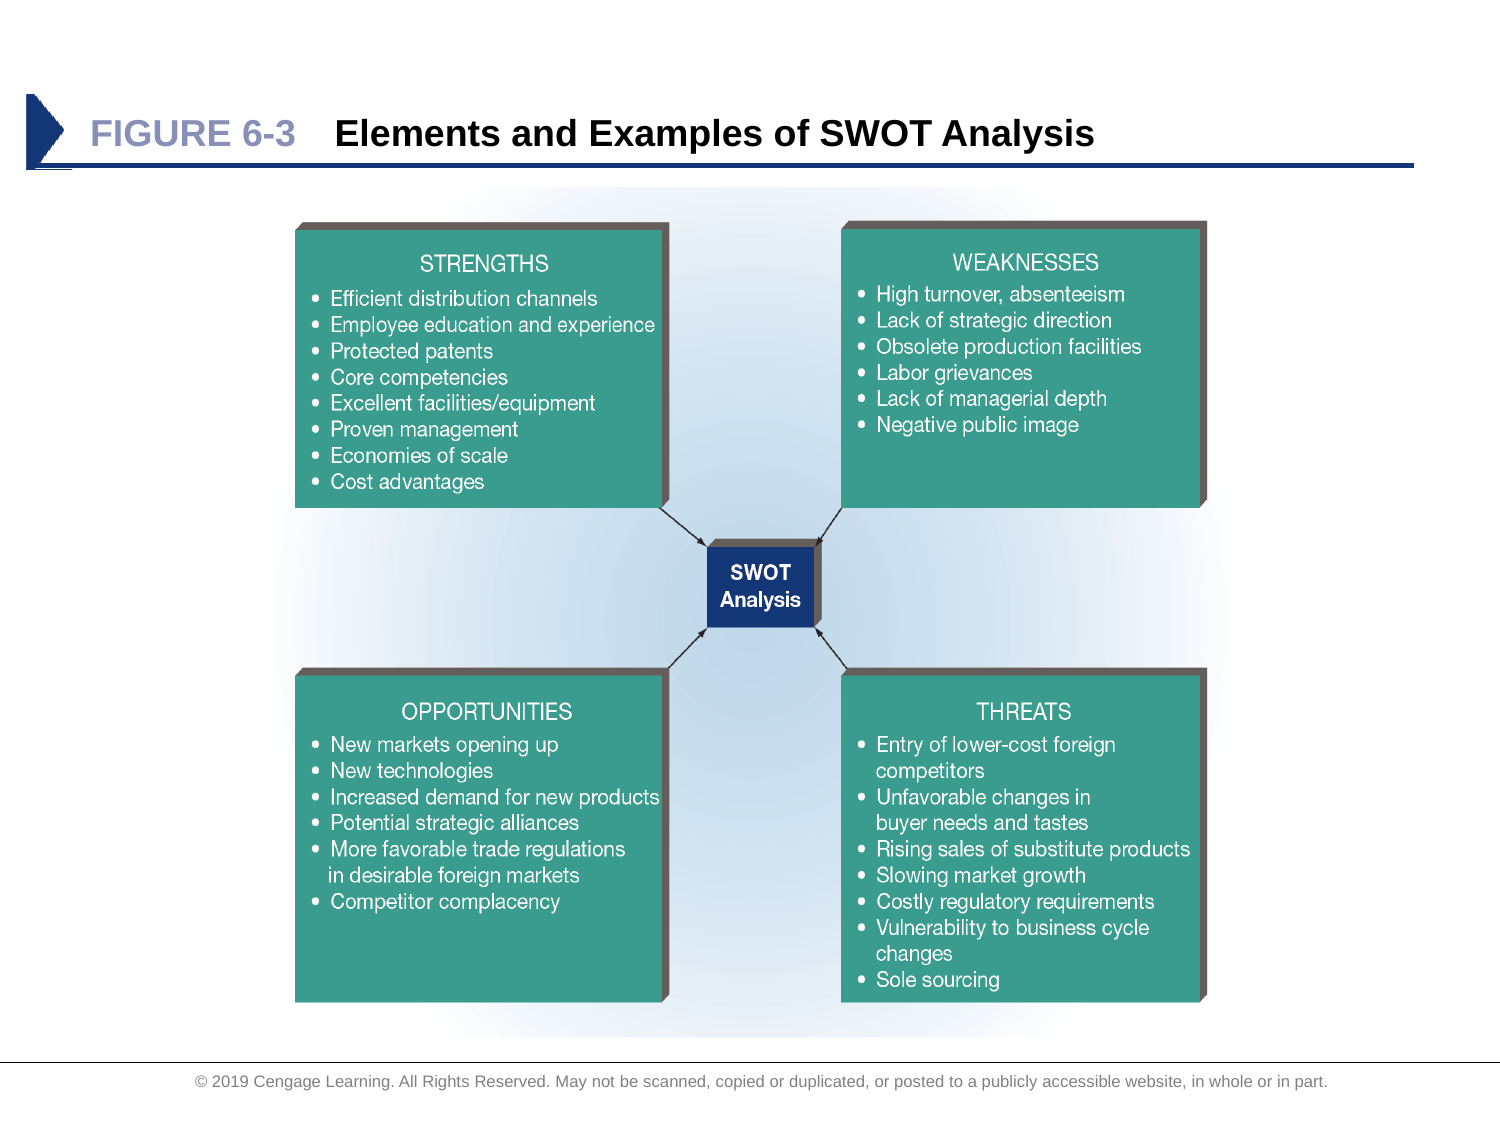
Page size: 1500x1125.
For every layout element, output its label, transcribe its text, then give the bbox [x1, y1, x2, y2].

title FIGURE 6-3 Elements and Examples of SWOT Analysis [74, 74, 1426, 188]
picture [262, 187, 1238, 1038]
